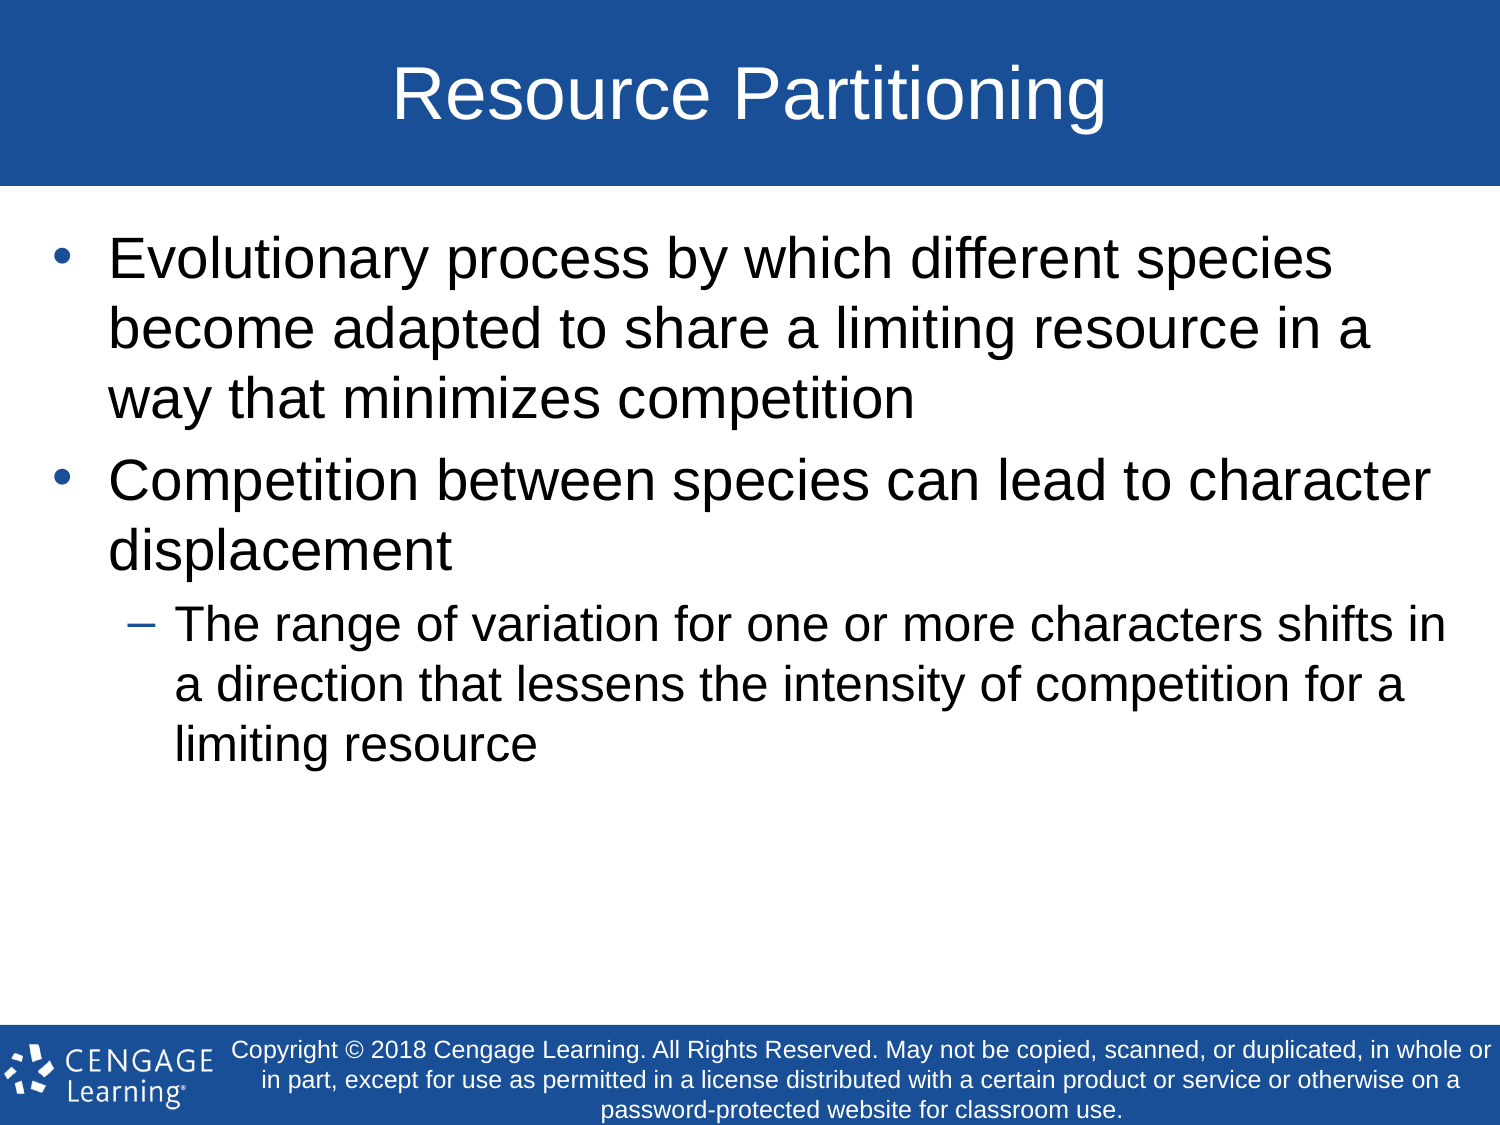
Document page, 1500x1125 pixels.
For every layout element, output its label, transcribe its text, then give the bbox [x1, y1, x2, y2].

list Evolutionary process by which different species become adapted to share a limiting resource in a way that minimizes competition Competition between species can lead to character displacement The range of variation for one or more characters shifts in a direction that lessens the intensity of competition for a limiting resource [37, 212, 1475, 1005]
picture [0, 1040, 216, 1113]
title Resource Partitioning [7, 4, 1493, 175]
